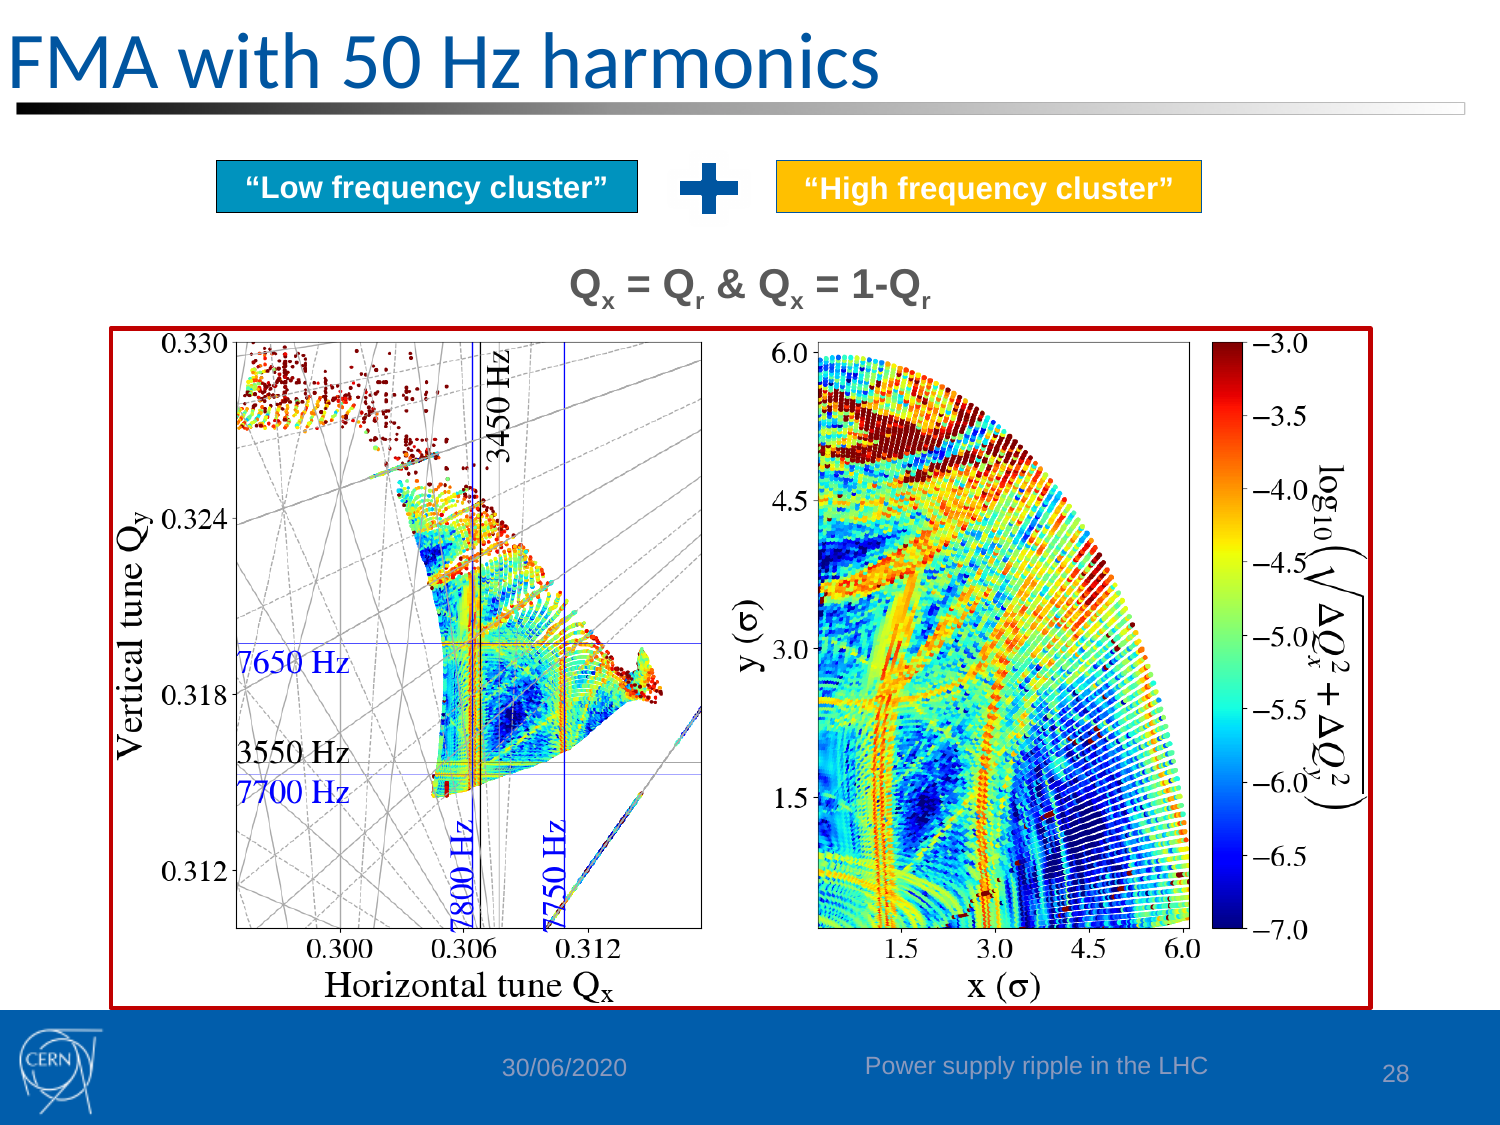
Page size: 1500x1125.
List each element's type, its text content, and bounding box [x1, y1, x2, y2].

picture [112, 330, 1369, 1006]
picture [15, 101, 1467, 117]
text_box 30/06/2020 [487, 1043, 838, 1104]
text_box [677, 160, 741, 217]
title FMA with 50 Hz harmonics [0, 0, 1343, 112]
slide_number 28 [1342, 1042, 1425, 1103]
text_box “Low frequency cluster” [216, 160, 638, 213]
text_box Power supply ripple in the LHC [850, 1042, 1326, 1103]
text_box “High frequency cluster” [776, 160, 1202, 213]
text_box Qx = Qr & Qx = 1-Qr [554, 249, 946, 321]
